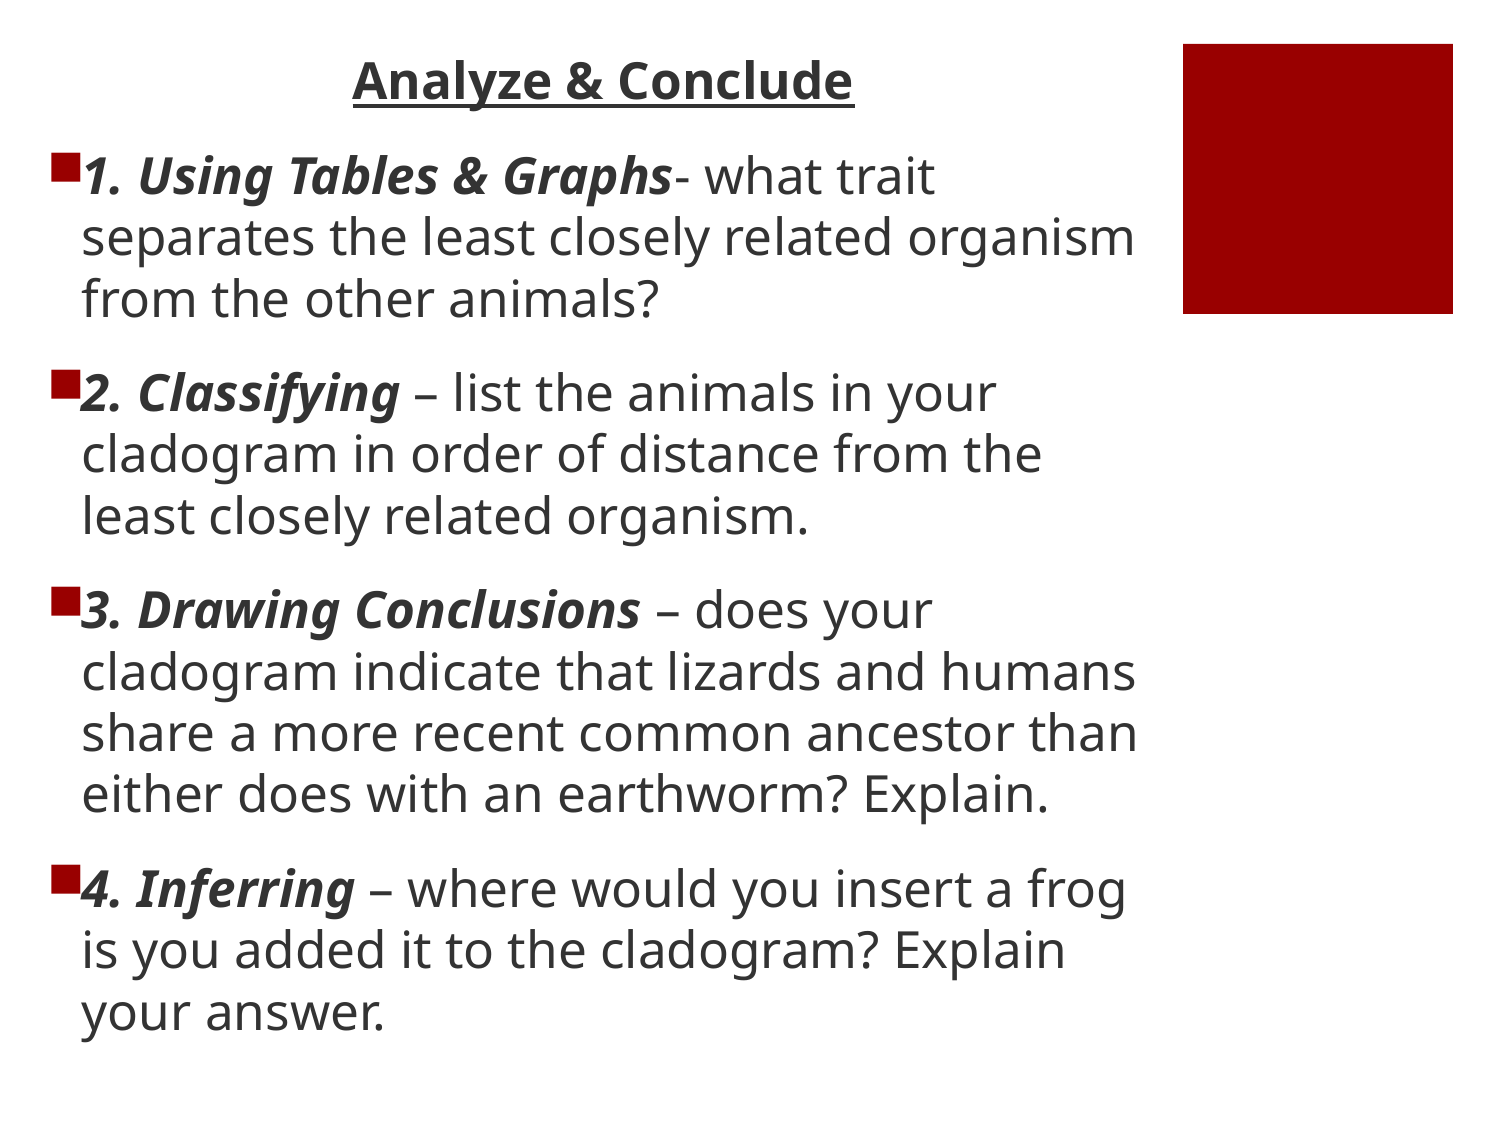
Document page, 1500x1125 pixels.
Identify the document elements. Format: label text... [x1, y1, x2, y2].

list Analyze & Conclude 1. Using Tables & Graphs- what trait separates the least closely related organism from the other animals? 2. Classifying – list the animals in your cladogram in order of distance from the least closely related organism. 3. Drawing Conclusions – does your cladogram indicate that lizards and humans share a more recent common ancestor than either does with an earthworm? Explain. 4. Inferring – where would you insert a frog is you added it to the cladogram? Explain your answer. [31, 41, 1176, 1100]
